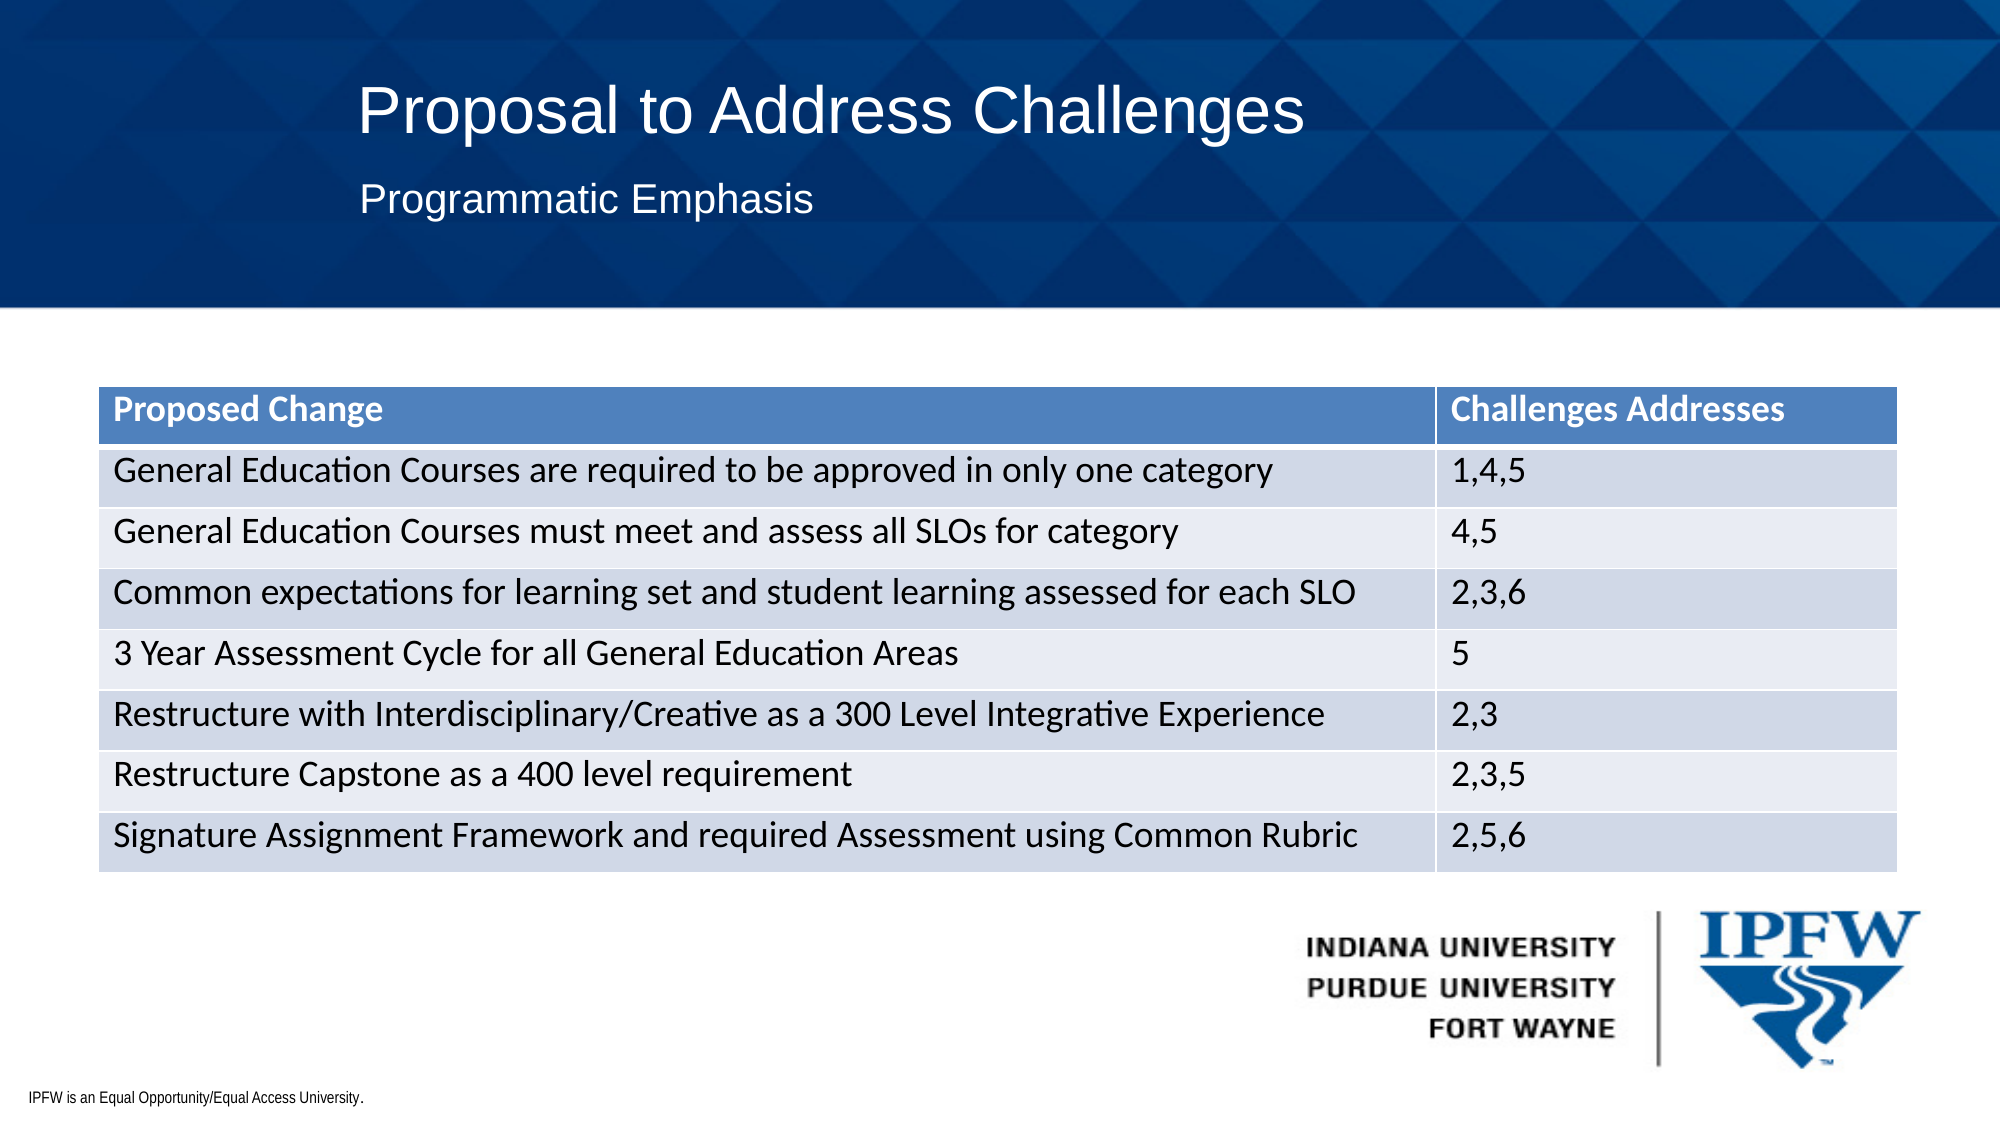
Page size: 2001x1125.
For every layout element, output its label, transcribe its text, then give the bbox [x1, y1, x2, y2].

table_cell Common expectations for learning set and student learning assessed for each SLO [99, 569, 1435, 629]
table_cell 2,3,6 [1437, 569, 1897, 629]
table_header Challenges Addresses [1437, 387, 1897, 444]
picture [0, 0, 2000, 1122]
table_cell 2,3,5 [1437, 752, 1897, 811]
table_cell 2,5,6 [1437, 813, 1897, 872]
table_cell 1,4,5 [1437, 450, 1897, 507]
table_cell Signature Assignment Framework and required Assessment using Common Rubric [99, 813, 1435, 872]
table_cell 2,3 [1437, 691, 1897, 750]
table_cell 4,5 [1437, 509, 1897, 568]
table_cell General Education Courses are required to be approved in only one category [99, 450, 1435, 507]
table_header Proposed Change [99, 387, 1435, 444]
text_box Programmatic Emphasis [344, 164, 1663, 217]
table_cell General Education Courses must meet and assess all SLOs for category [99, 509, 1435, 568]
text_box Proposal to Address Challenges [343, 59, 1665, 156]
table_cell 5 [1437, 630, 1897, 689]
table_cell Restructure with Interdisciplinary/Creative as a 300 Level Integrative Experience [99, 691, 1435, 750]
table_cell Restructure Capstone as a 400 level requirement [99, 752, 1435, 811]
table_cell 3 Year Assessment Cycle for all General Education Areas [99, 630, 1435, 689]
